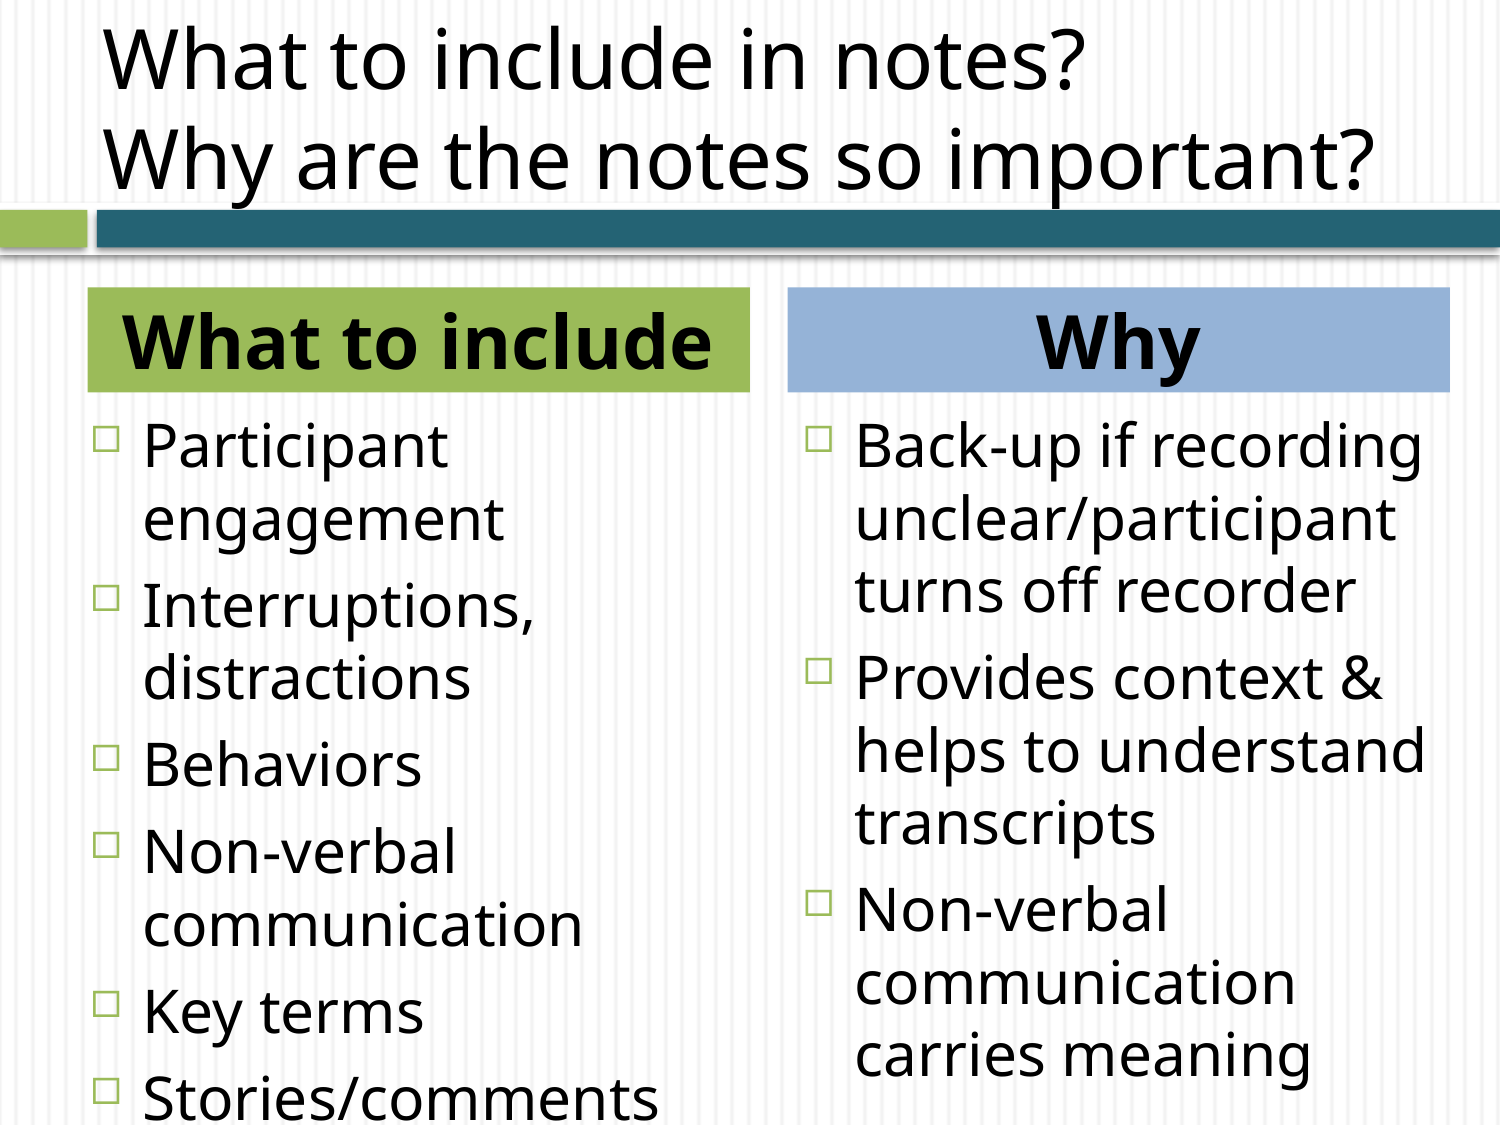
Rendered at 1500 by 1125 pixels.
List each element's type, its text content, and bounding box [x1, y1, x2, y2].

list Participant engagement Interruptions, distractions Behaviors Non-verbal communication Key terms Stories/comments outside of interview [75, 399, 763, 1100]
title What to include in notes? Why are the notes so important? [87, 12, 1425, 200]
list Why [787, 287, 1450, 393]
list What to include [87, 287, 750, 393]
list Back-up if recording unclear/participant turns off recorder Provides context & helps to understand transcripts Non-verbal communication carries meaning [787, 399, 1475, 1088]
